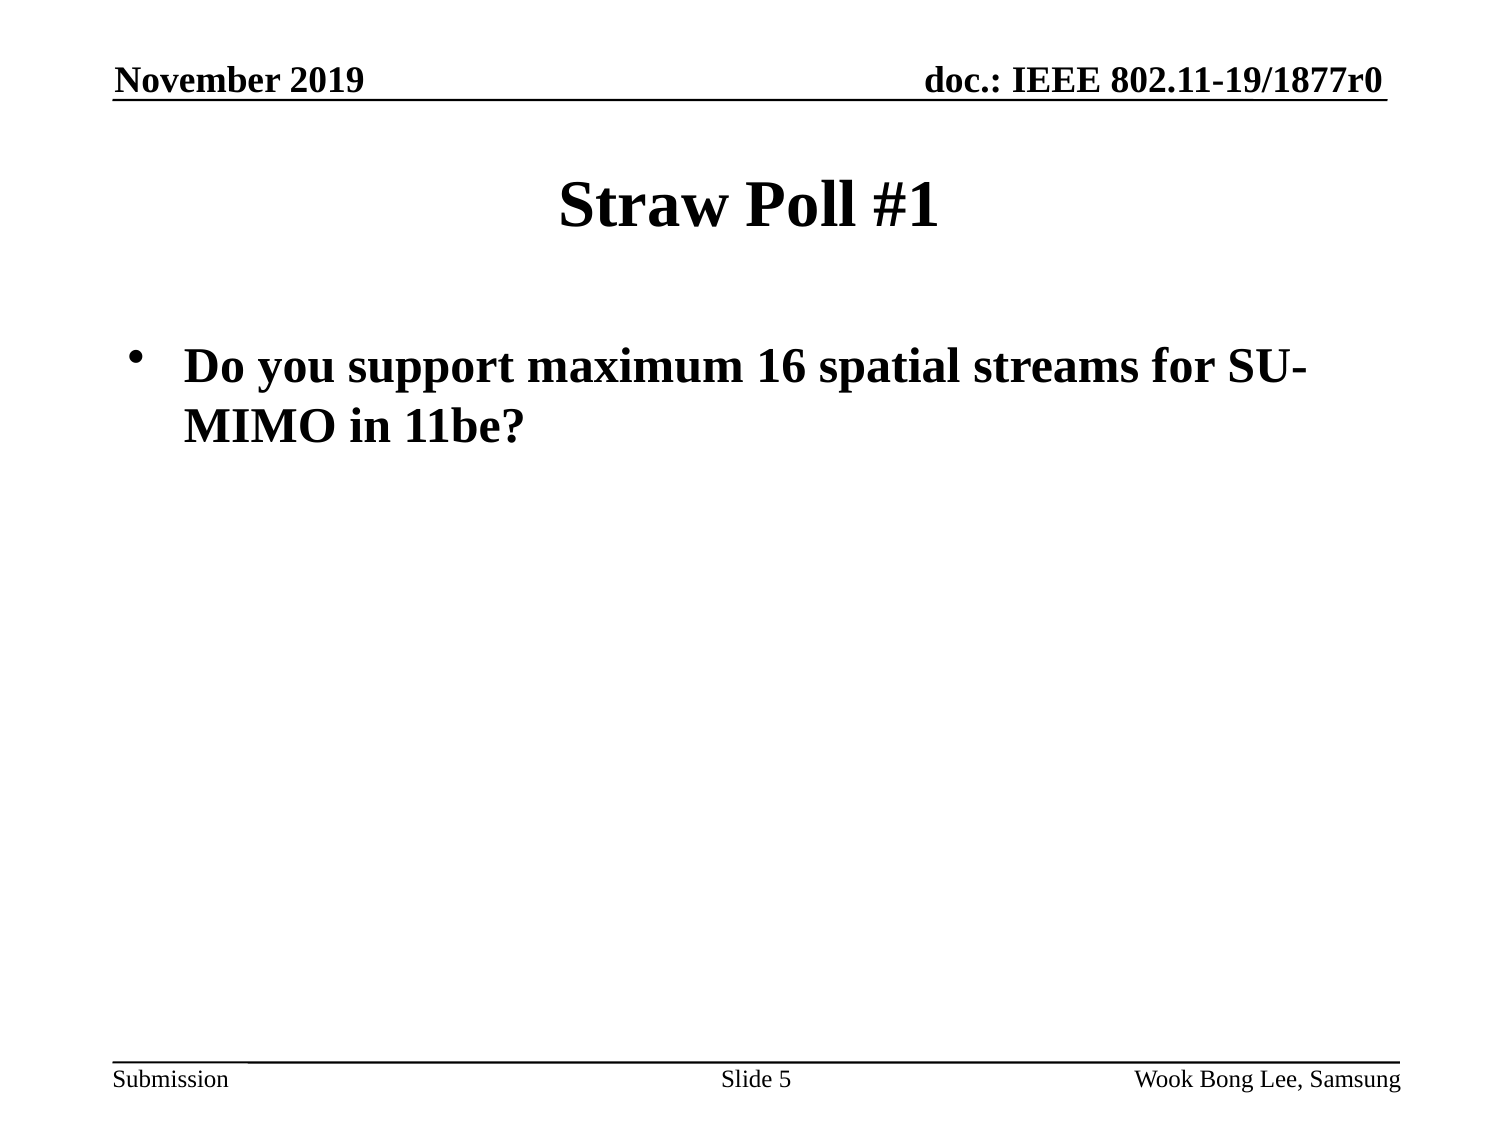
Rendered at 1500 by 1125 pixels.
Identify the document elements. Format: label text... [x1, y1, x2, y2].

slide_number Slide 5 [712, 1061, 800, 1093]
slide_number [114, 54, 368, 101]
title Straw Poll #1 [112, 112, 1388, 288]
list Do you support maximum 16 spatial streams for SU-MIMO in 11be? [112, 324, 1388, 1001]
footer Wook Bong Lee, Samsung [1130, 1061, 1402, 1093]
